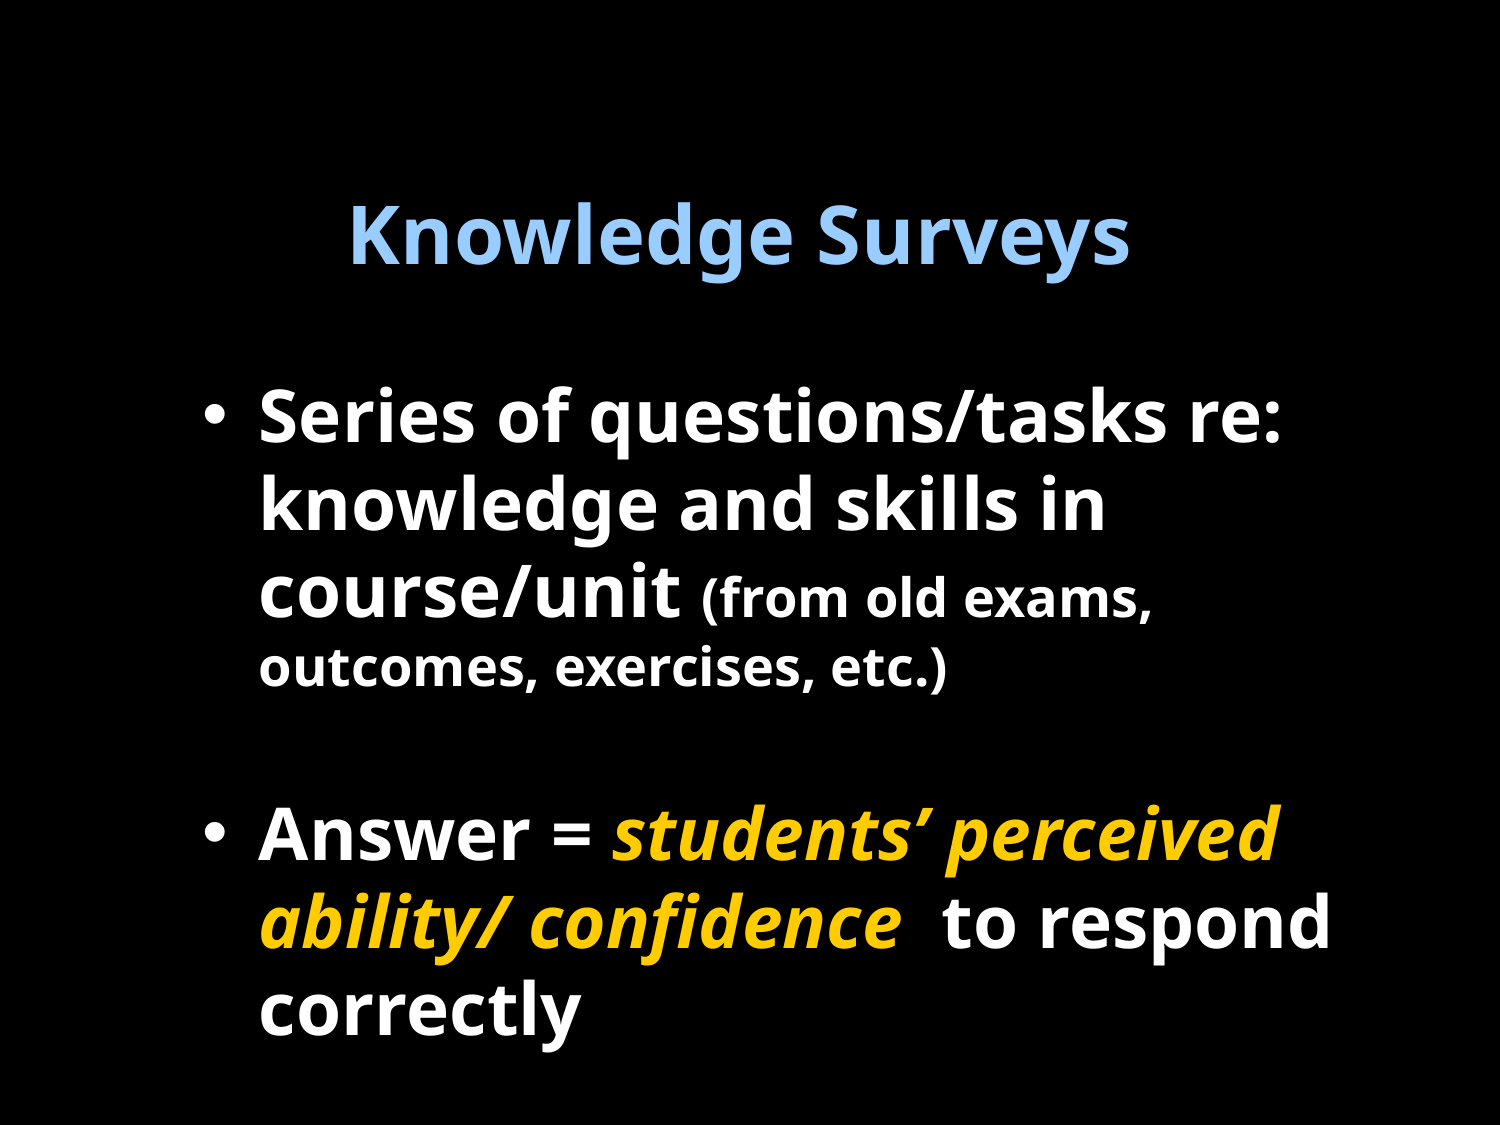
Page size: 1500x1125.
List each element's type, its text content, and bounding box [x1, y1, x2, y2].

title Knowledge Surveys [75, 174, 1425, 363]
list Series of questions/tasks re: knowledge and skills in course/unit (from old exams, outcomes, exercises, etc.) Answer = students’ perceived ability/ confidence to respond correctly [187, 362, 1425, 1075]
